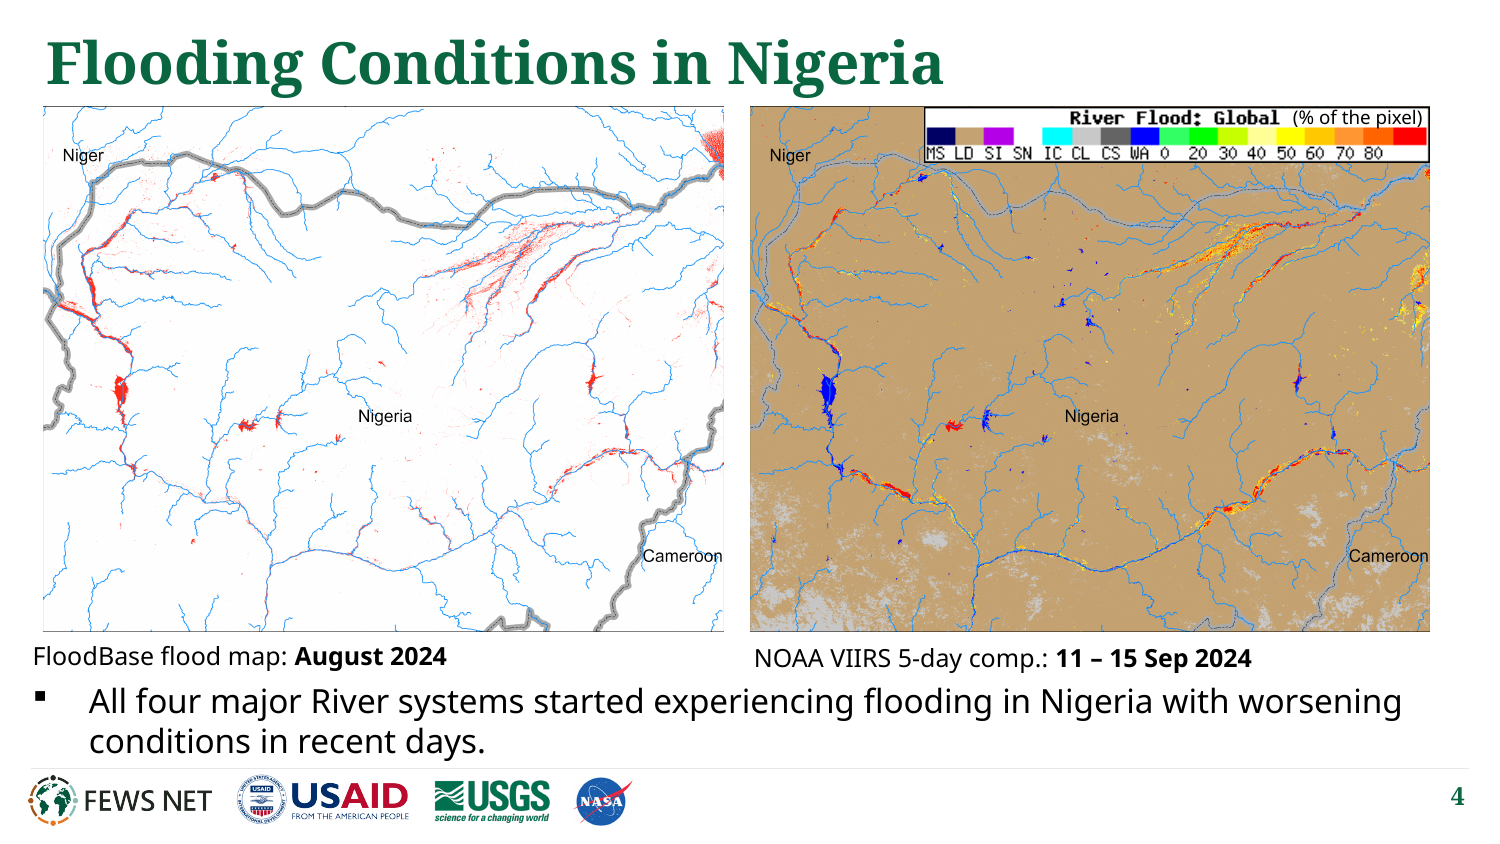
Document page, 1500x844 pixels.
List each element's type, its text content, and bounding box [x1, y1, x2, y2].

text_box FloodBase flood map: August 2024 [17, 633, 711, 679]
picture [573, 777, 633, 826]
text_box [924, 98, 1434, 163]
picture [28, 769, 553, 844]
text_box NOAA VIIRS 5-day comp.: 11 – 15 Sep 2024 [739, 634, 1480, 680]
title Flooding Conditions in Nigeria [31, 10, 1380, 105]
text_box All four major River systems started experiencing flooding in Nigeria with worsening conditions in recent days. [17, 673, 1474, 768]
picture [43, 106, 724, 632]
slide_number 4 [1389, 764, 1480, 830]
picture [749, 106, 1430, 632]
